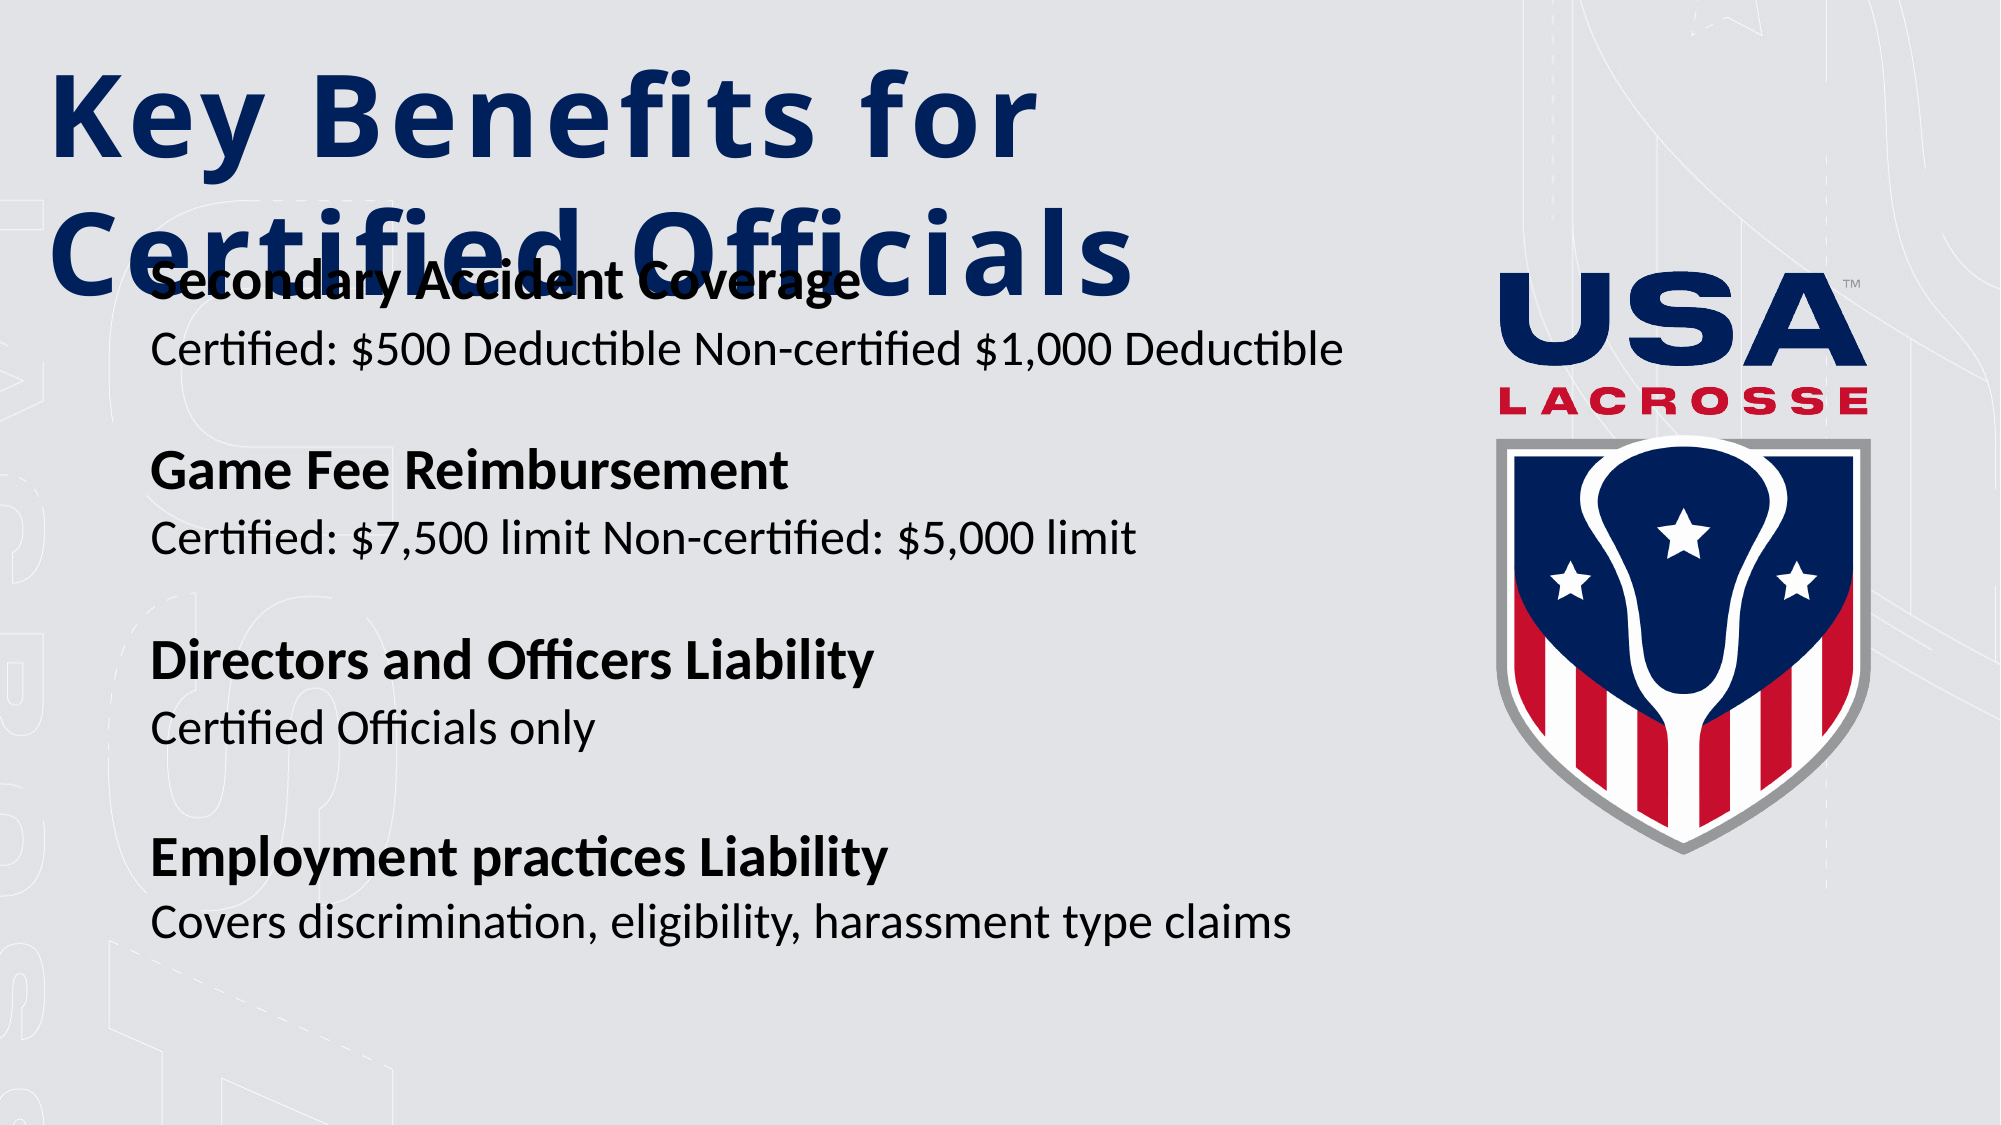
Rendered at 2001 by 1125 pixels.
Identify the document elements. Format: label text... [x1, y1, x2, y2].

picture [0, 0, 2001, 1125]
text_box Key Benefits for Certified Officials [31, 35, 1426, 326]
text_box Secondary Accident Coverage Certified: $500 Deductible Non-certified $1,000 Deductible Game Fee Reimbursement Certified: $7,500 limit Non-certified: $5,000 limit Directors and Officers Liability Certified Officials only Employment practices Liability Covers discrimination, eligibility, harassment type claims [135, 240, 1425, 956]
